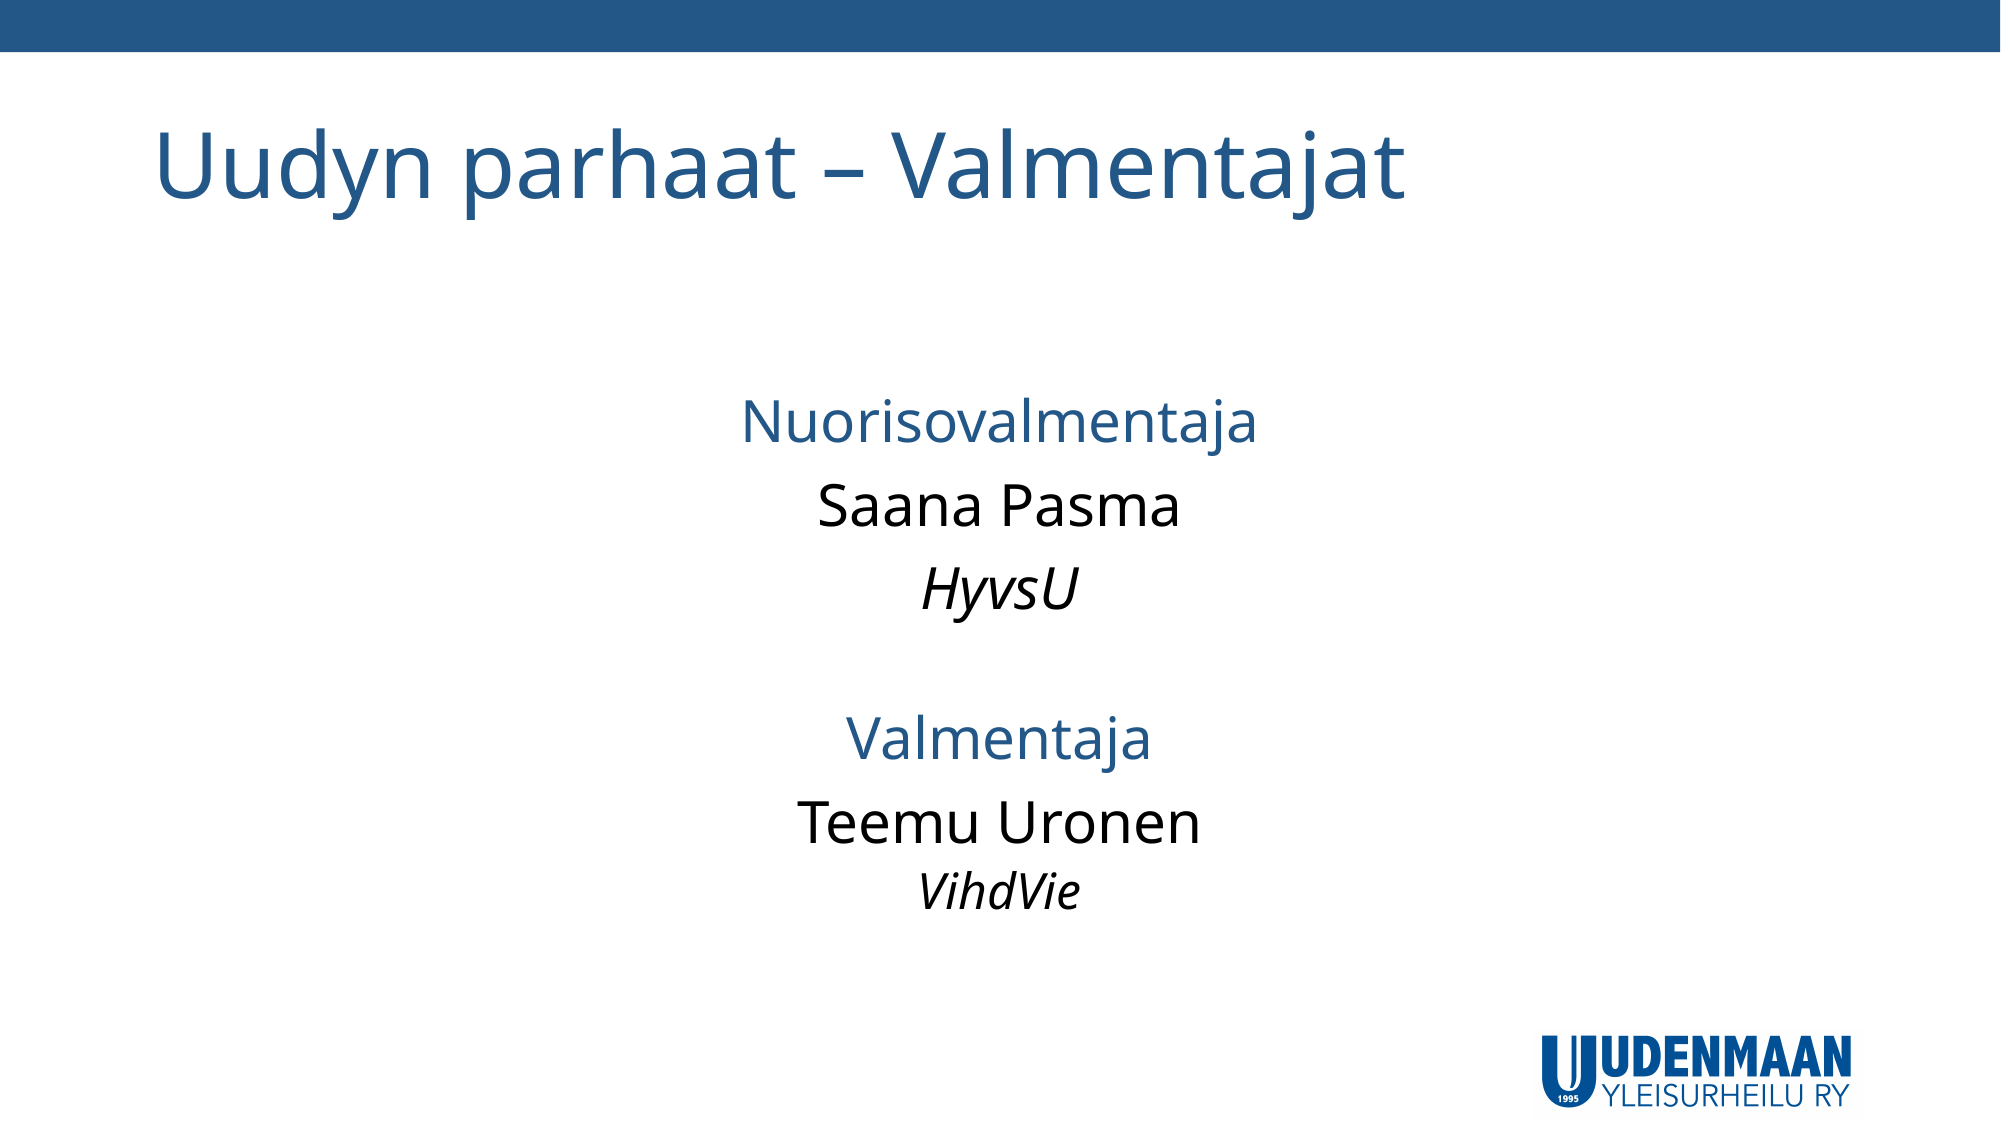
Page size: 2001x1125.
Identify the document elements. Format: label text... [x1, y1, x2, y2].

picture [1532, 1028, 1863, 1119]
title Uudyn parhaat – Valmentajat [137, 59, 1863, 278]
list Nuorisovalmentaja Saana Pasma HyvsU Valmentaja Teemu Uronen VihdVie [137, 299, 1863, 1014]
